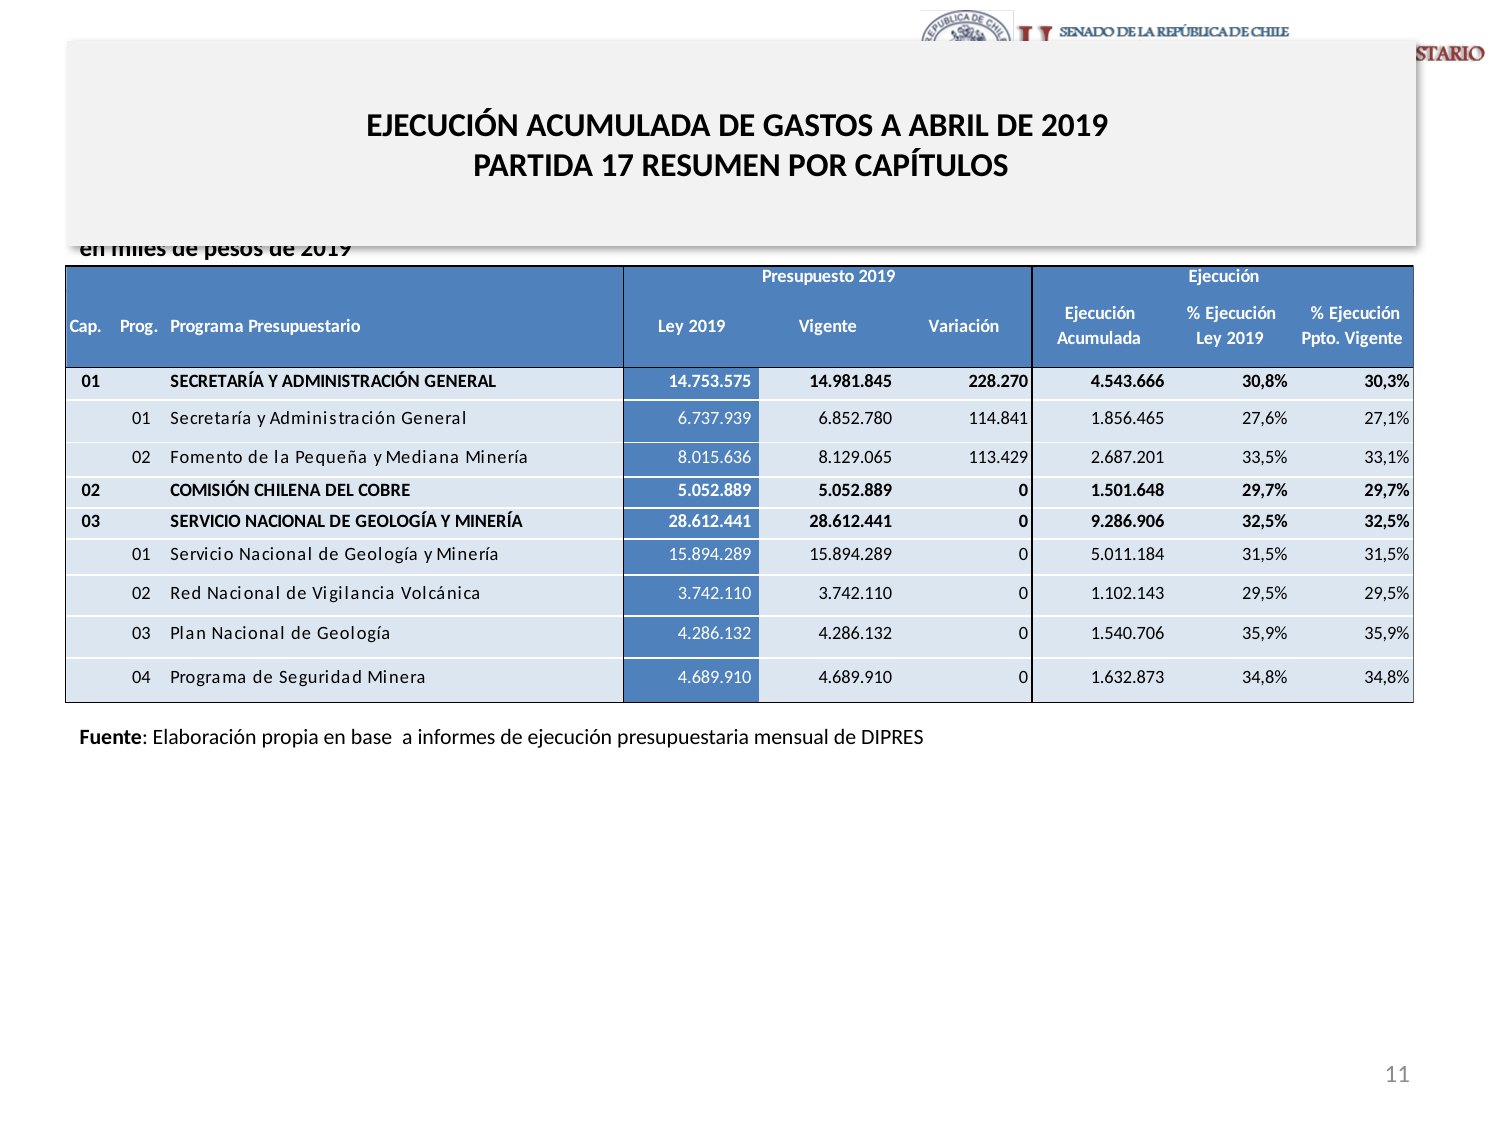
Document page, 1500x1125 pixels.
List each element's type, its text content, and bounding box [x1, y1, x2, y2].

title EJECUCIÓN ACUMULADA DE GASTOS A ABRIL DE 2019 PARTIDA 17 RESUMEN POR CAPÍTULOS [67, 41, 1415, 246]
picture [921, 0, 1500, 113]
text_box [64, 264, 1416, 705]
text_box Fuente: Elaboración propia en base a informes de ejecución presupuestaria mensual de DIPRES [64, 715, 1299, 775]
text_box en miles de pesos de 2019 [64, 224, 1303, 264]
slide_number 11 [1074, 1042, 1425, 1103]
